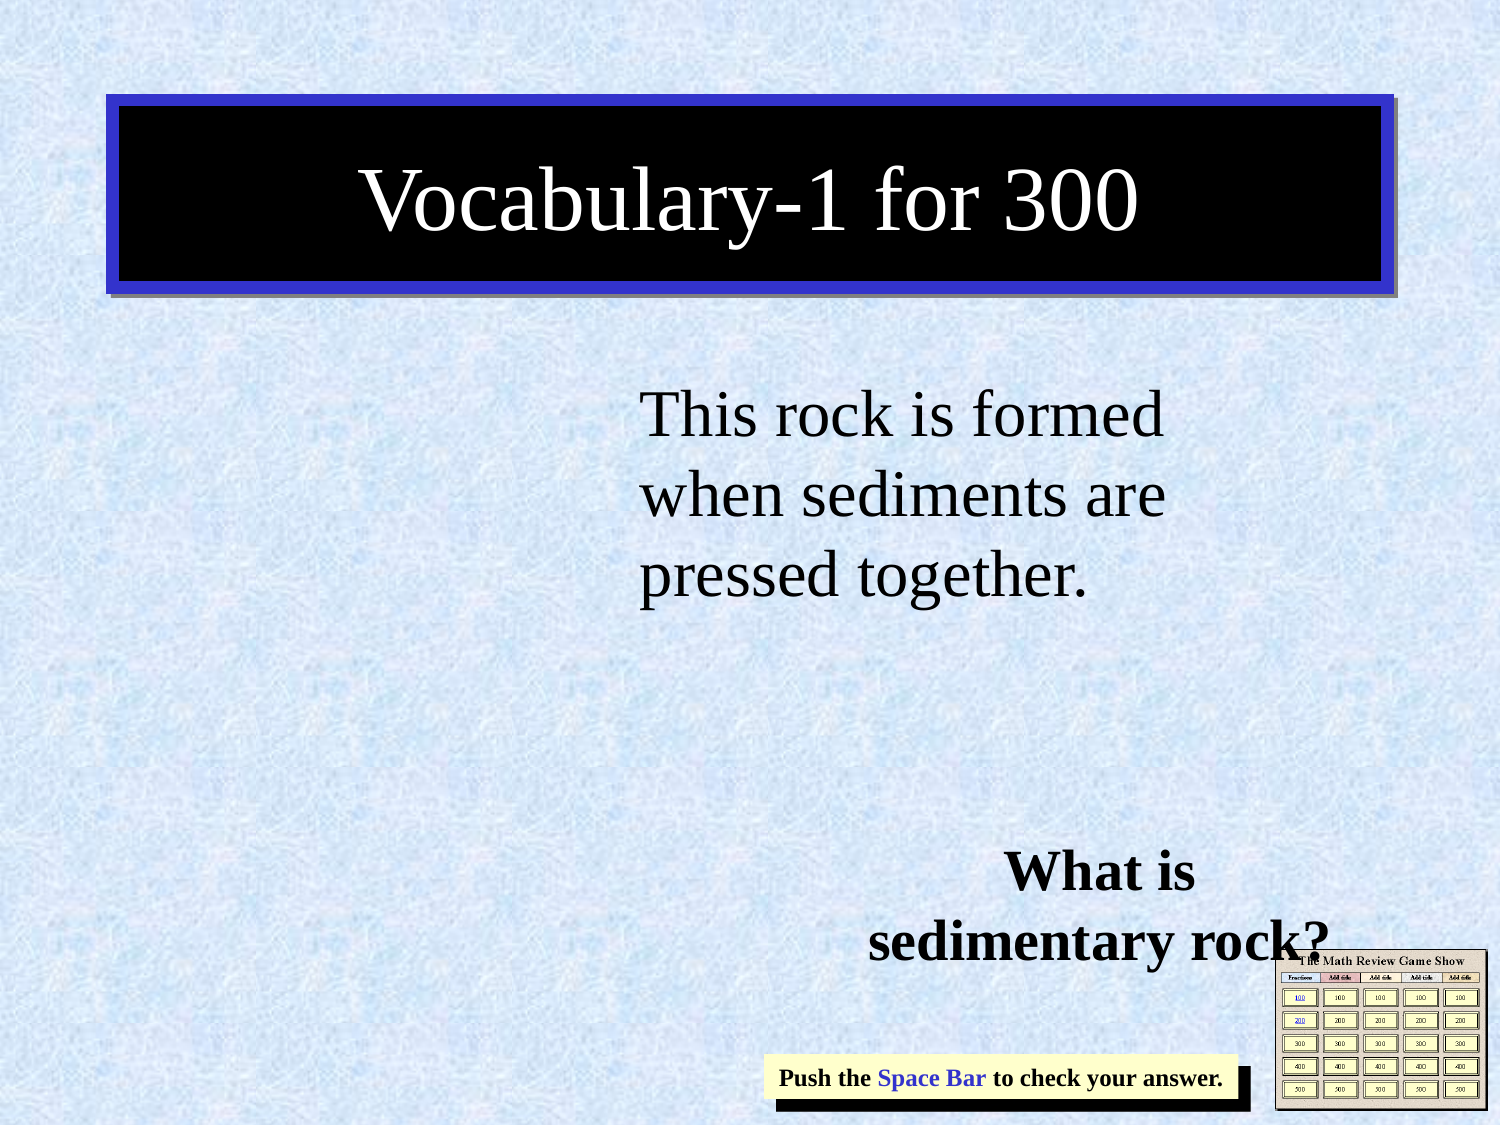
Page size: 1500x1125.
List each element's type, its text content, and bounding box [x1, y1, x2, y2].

list This rock is formed when sediments are pressed together. [624, 362, 1338, 751]
text_box Push the Space Bar to check your answer. [764, 1054, 1239, 1099]
text_box What is sedimentary rock? [849, 824, 1350, 980]
title Vocabulary-1 for 300 [112, 99, 1388, 288]
picture [0, 0, 1500, 1125]
